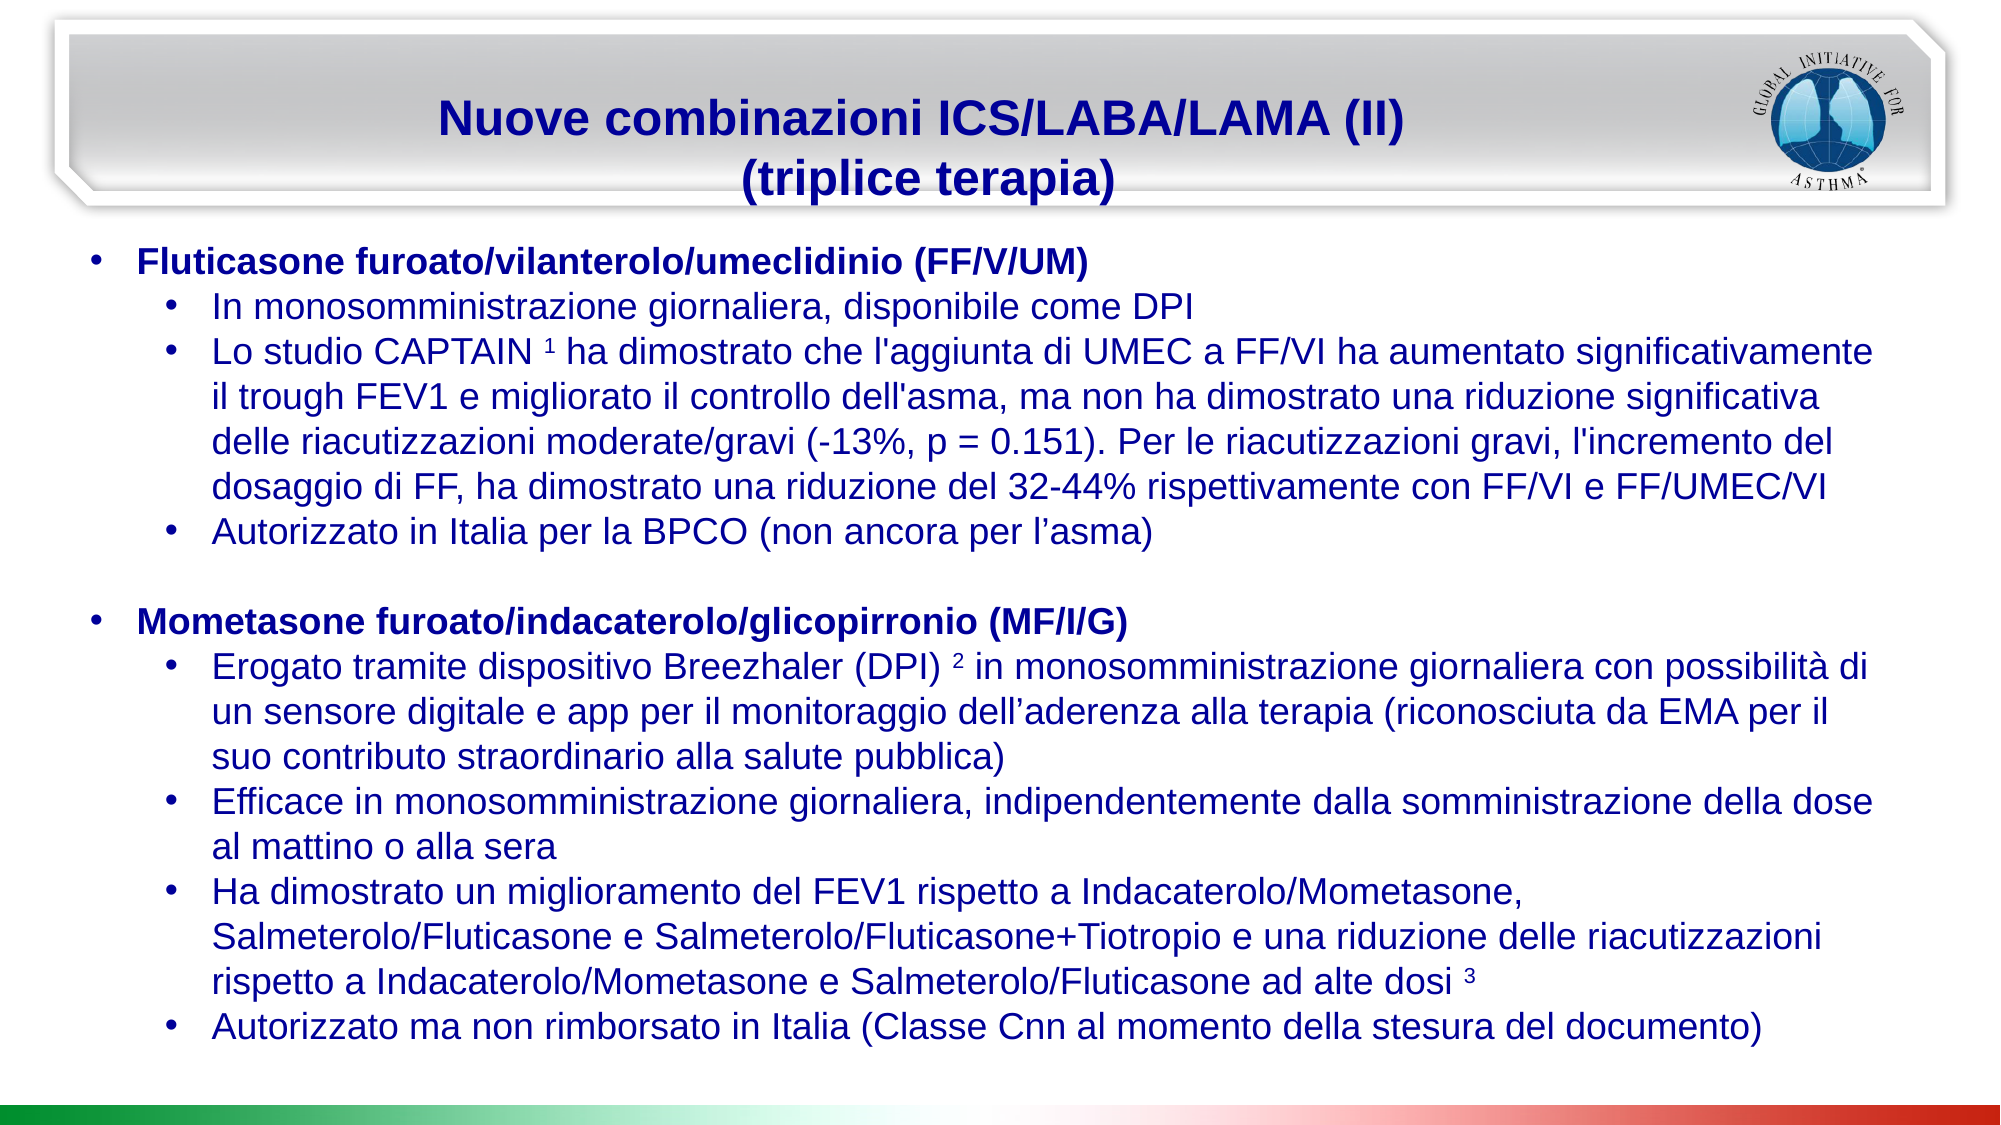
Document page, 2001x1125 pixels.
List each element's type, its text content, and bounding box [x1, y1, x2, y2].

picture [1910, 1105, 2000, 1125]
text_box Nuove combinazioni ICS/LABA/LAMA (II) (triplice terapia) [423, 78, 1435, 184]
text_box Fluticasone furoato/vilanterolo/umeclidinio (FF/V/UM) In monosomministrazione giornaliera, disponibile come DPI Lo studio CAPTAIN 1 ha dimostrato che l'aggiunta di UMEC a FF/VI ha aumentato significativamente il trough FEV1 e migliorato il controllo dell'asma, ma non ha dimostrato una riduzione significativa delle riacutizzazioni moderate/gravi (-13%, p = 0.151). Per le riacutizzazioni gravi, l'incremento del dosaggio di FF, ha dimostrato una riduzione del 32-44% rispettivamente con FF/VI e FF/UMEC/VI Autorizzato in Italia per la BPCO (non ancora per l’asma) Mometasone furoato/indacaterolo/glicopirronio (MF/I/G) Erogato tramite dispositivo Breezhaler (DPI) 2 in monosomministrazione giornaliera con possibilità di un sensore digitale e app per il monitoraggio dell’aderenza alla terapia (riconosciuta da EMA per il suo contributo straordinario alla salute pubblica) Efficace in monosomministrazione giornaliera, indipendentemente dalla somministrazione della dose al mattino o alla sera Ha dimostrato un miglioramento del FEV1 rispetto a Indacaterolo/Mometasone, Salmeterolo/Fluticasone e Salmeterolo/Fluticasone+Tiotropio e una riduzione delle riacutizzazioni rispetto a Indacaterolo/Mometasone e Salmeterolo/Fluticasone ad alte dosi 3 Autorizzato ma non rimborsato in Italia (Classe Cnn al momento della stesura del documento) [0, 184, 1910, 1125]
picture [70, 35, 1930, 199]
